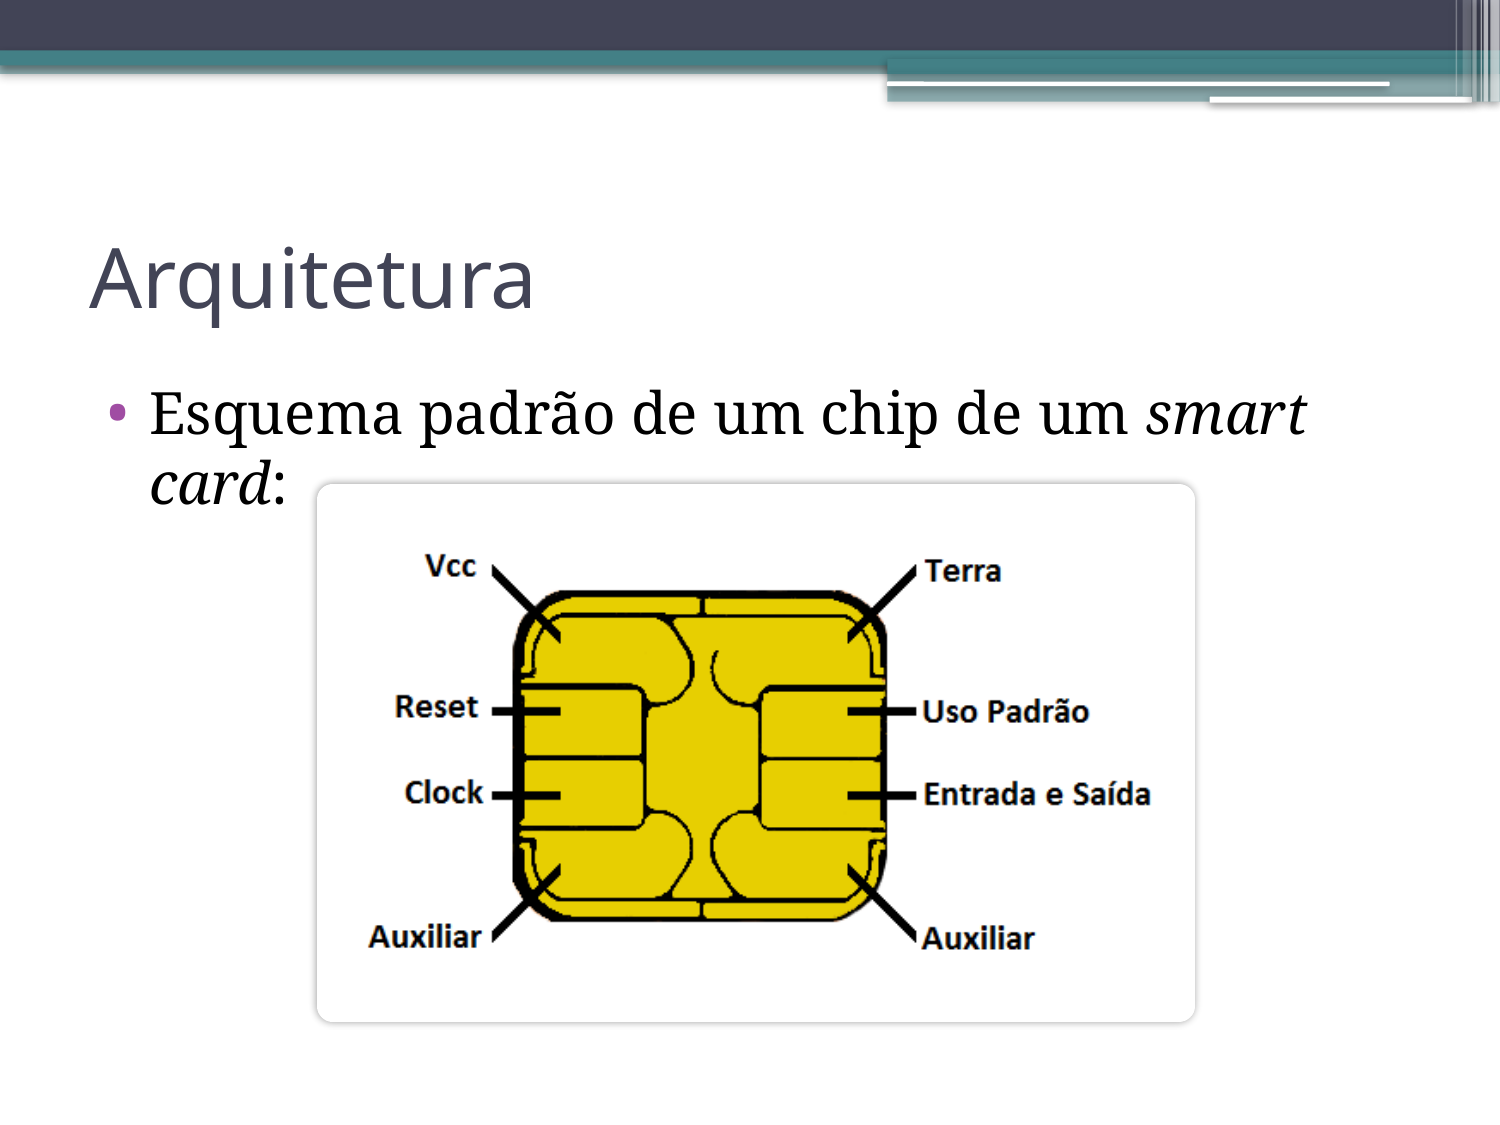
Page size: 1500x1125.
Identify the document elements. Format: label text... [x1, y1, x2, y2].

picture [348, 514, 1164, 991]
list Esquema padrão de um chip de um smart card: [75, 368, 1425, 1079]
title Arquitetura [75, 187, 1425, 363]
